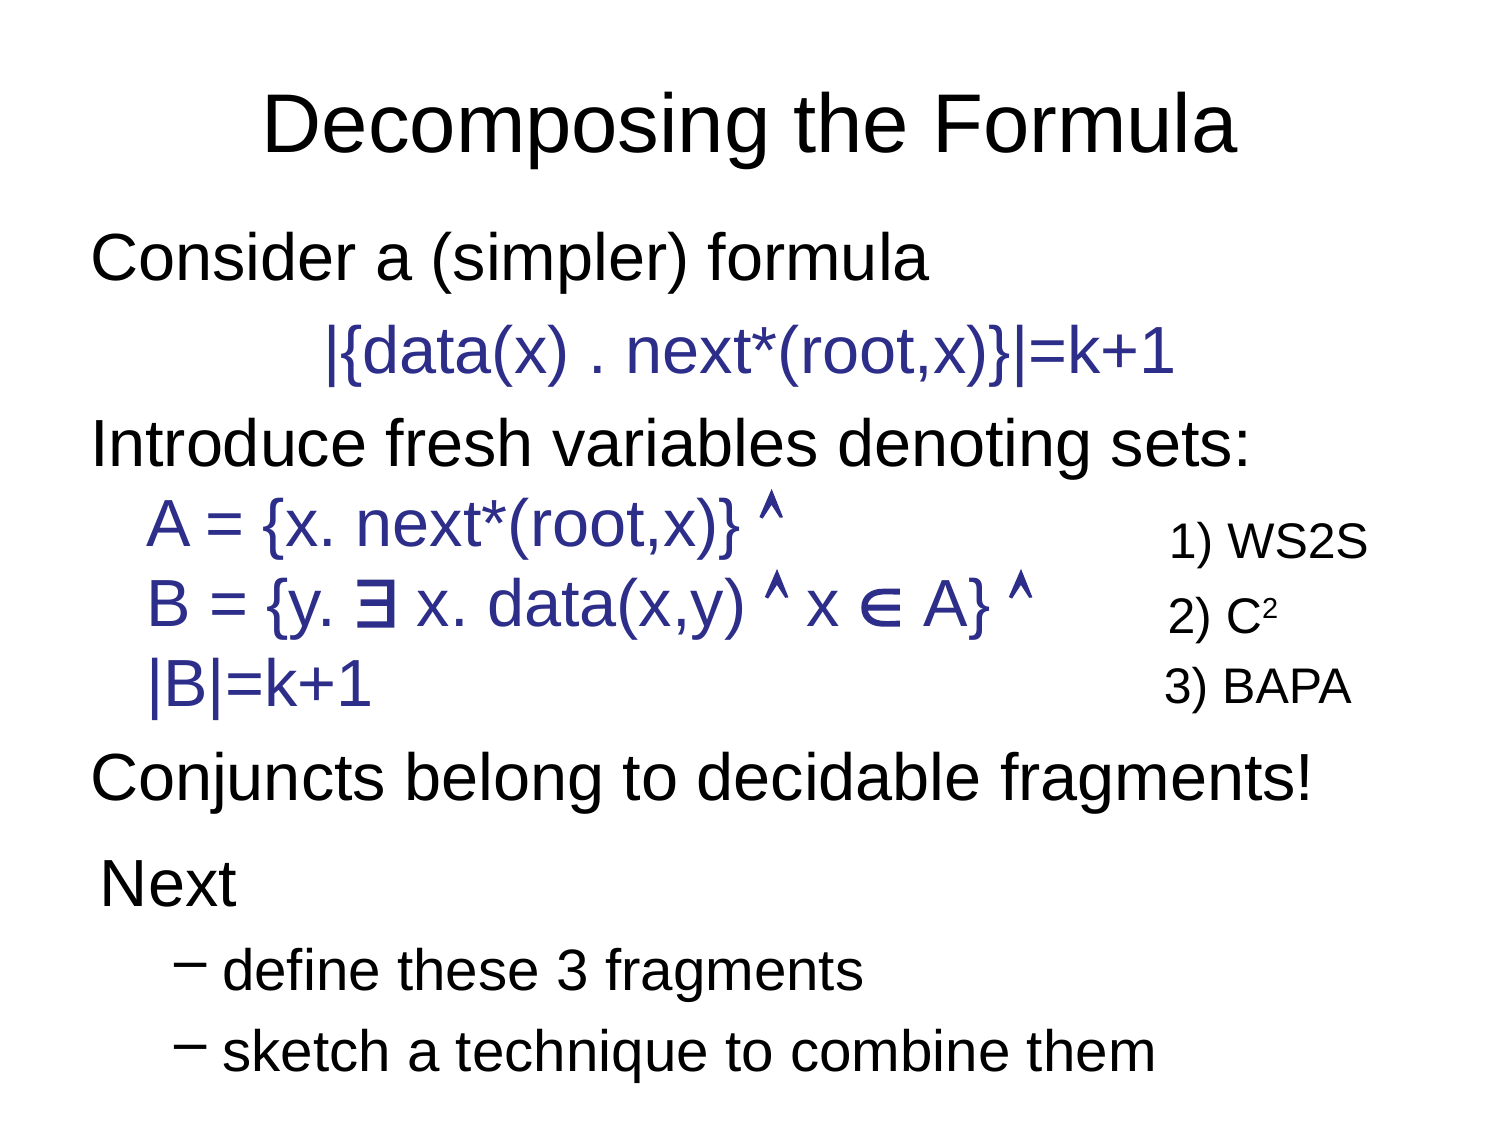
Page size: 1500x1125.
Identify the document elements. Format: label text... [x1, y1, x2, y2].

text_box Next define these 3 fragments sketch a technique to combine them [85, 832, 1211, 1091]
text_box 2) C2 [1152, 576, 1338, 646]
title Decomposing the Formula [75, 25, 1425, 205]
text_box 1) WS2S [1154, 500, 1425, 576]
list Consider a (simpler) formula |{data(x) . next*(root,x)}|=k+1 Introduce fresh variables denoting sets: A = {x. next*(root,x)}  B = {y.  x. data(x,y)  x  A}  |B|=k+1 Conjuncts belong to decidable fragments! [75, 205, 1425, 836]
text_box 3) BAPA [1149, 646, 1432, 722]
